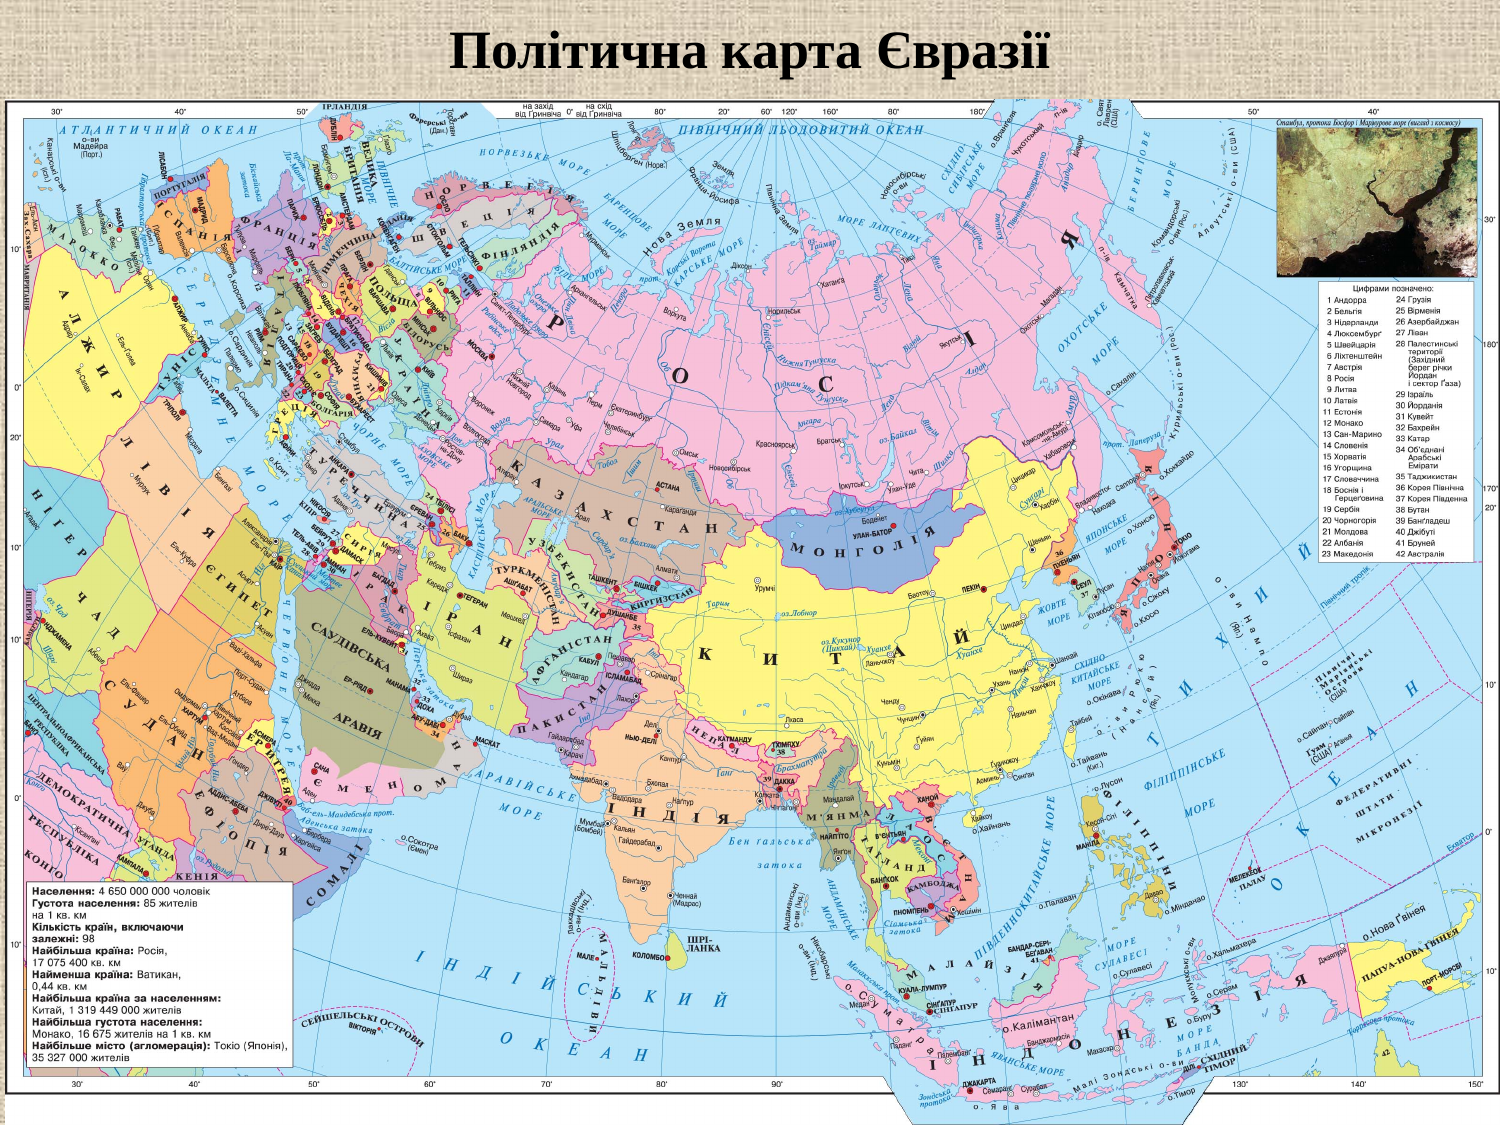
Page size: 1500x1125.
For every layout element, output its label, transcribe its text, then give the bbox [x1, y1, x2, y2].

picture [0, 0, 1500, 1125]
title Політична карта Євразії [75, 7, 1425, 88]
